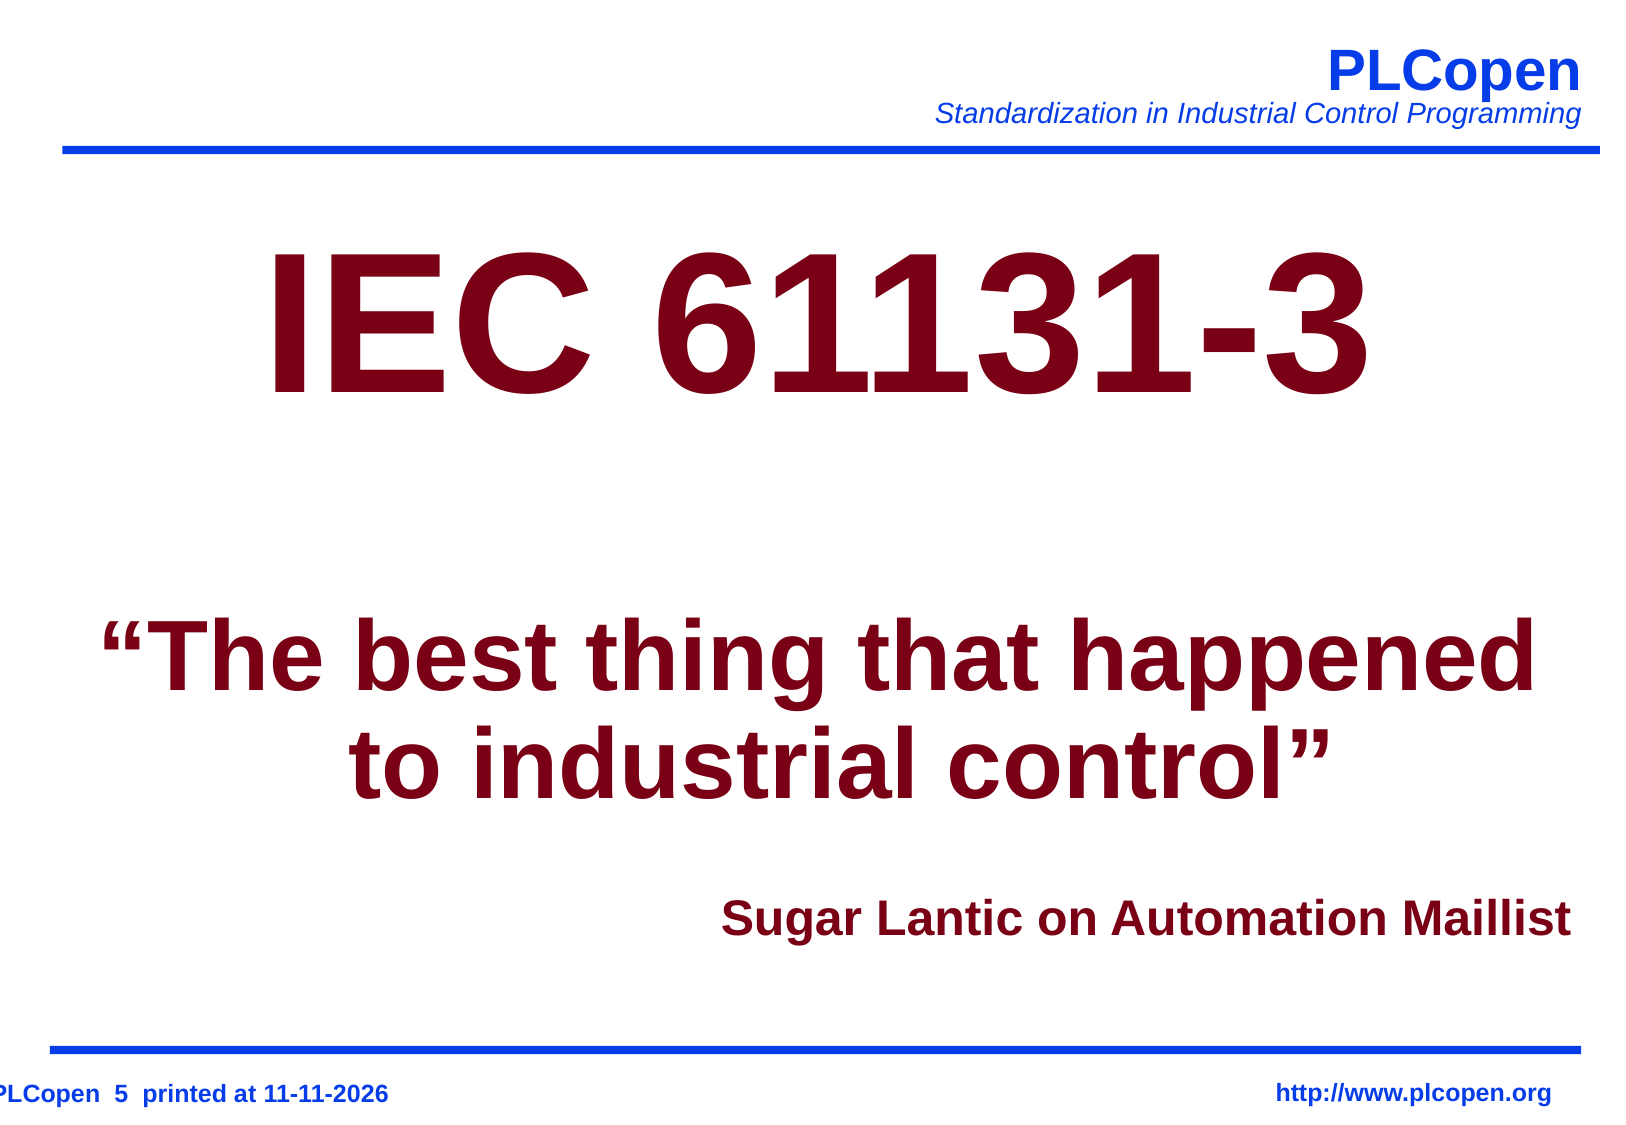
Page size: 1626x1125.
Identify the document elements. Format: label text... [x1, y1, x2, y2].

list IEC 61131-3 “The best thing that happened to industrial control” Sugar Lantic on Automation Maillist [50, 212, 1588, 988]
